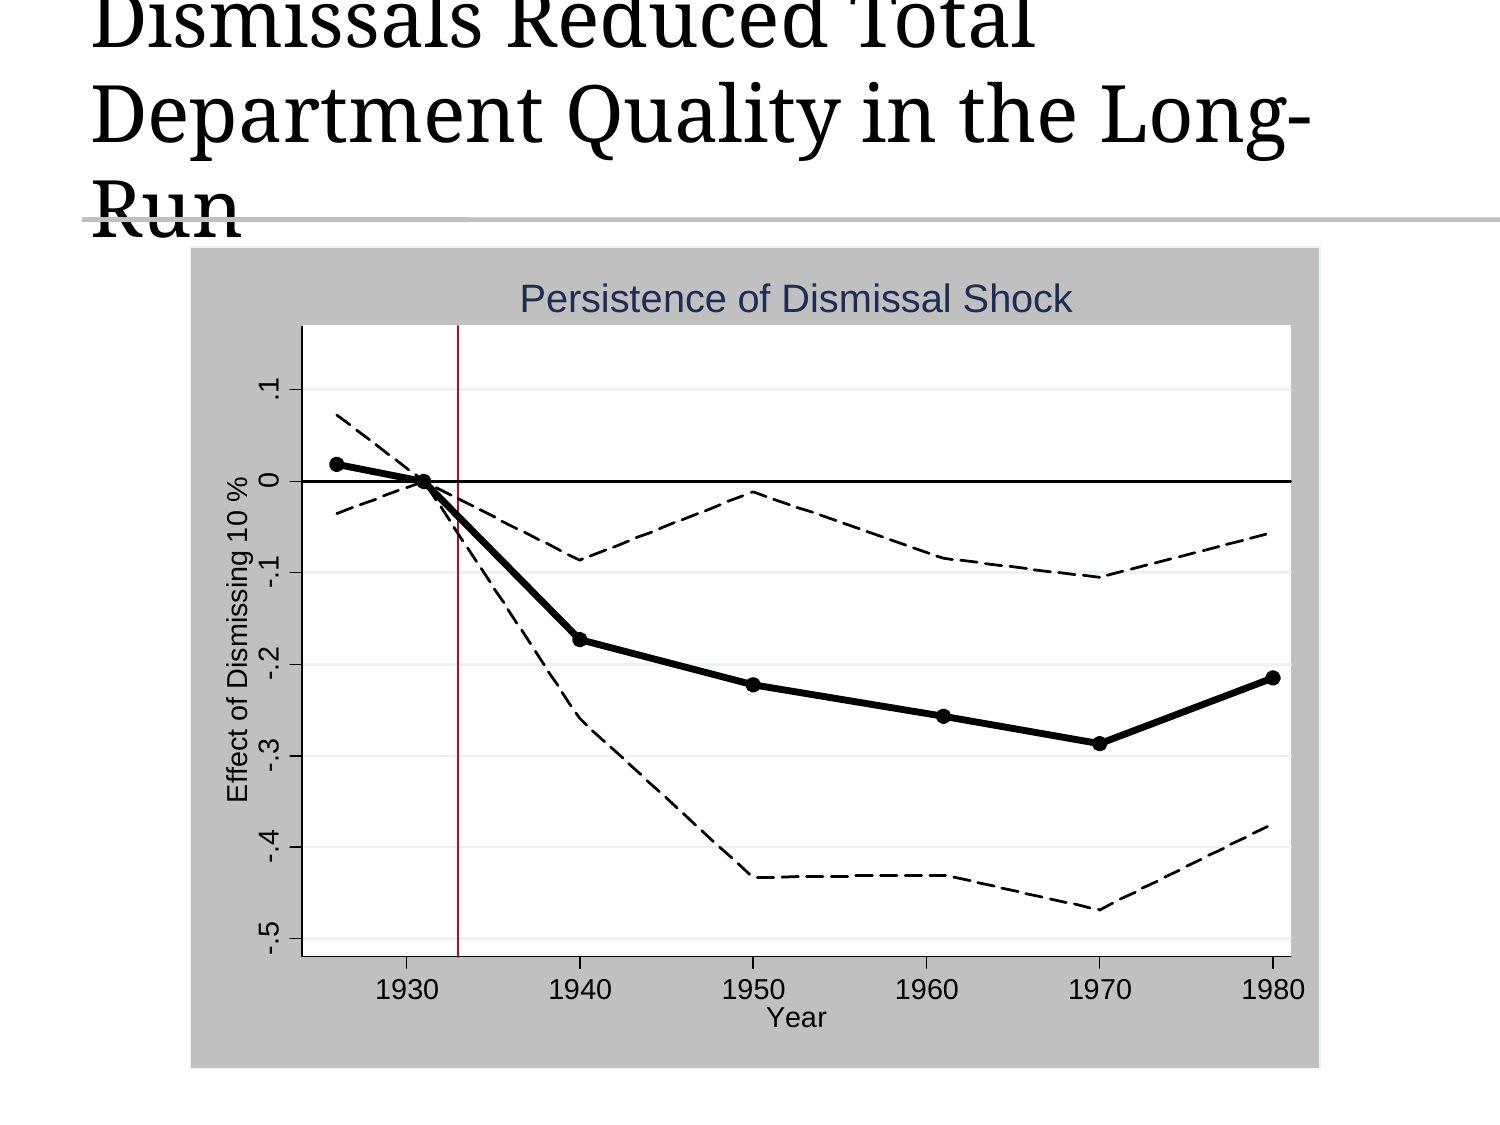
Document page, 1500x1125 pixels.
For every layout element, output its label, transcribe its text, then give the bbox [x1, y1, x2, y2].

picture [181, 238, 1329, 1077]
title Dismissals Reduced Total Department Quality in the Long-Run [74, 16, 1426, 205]
